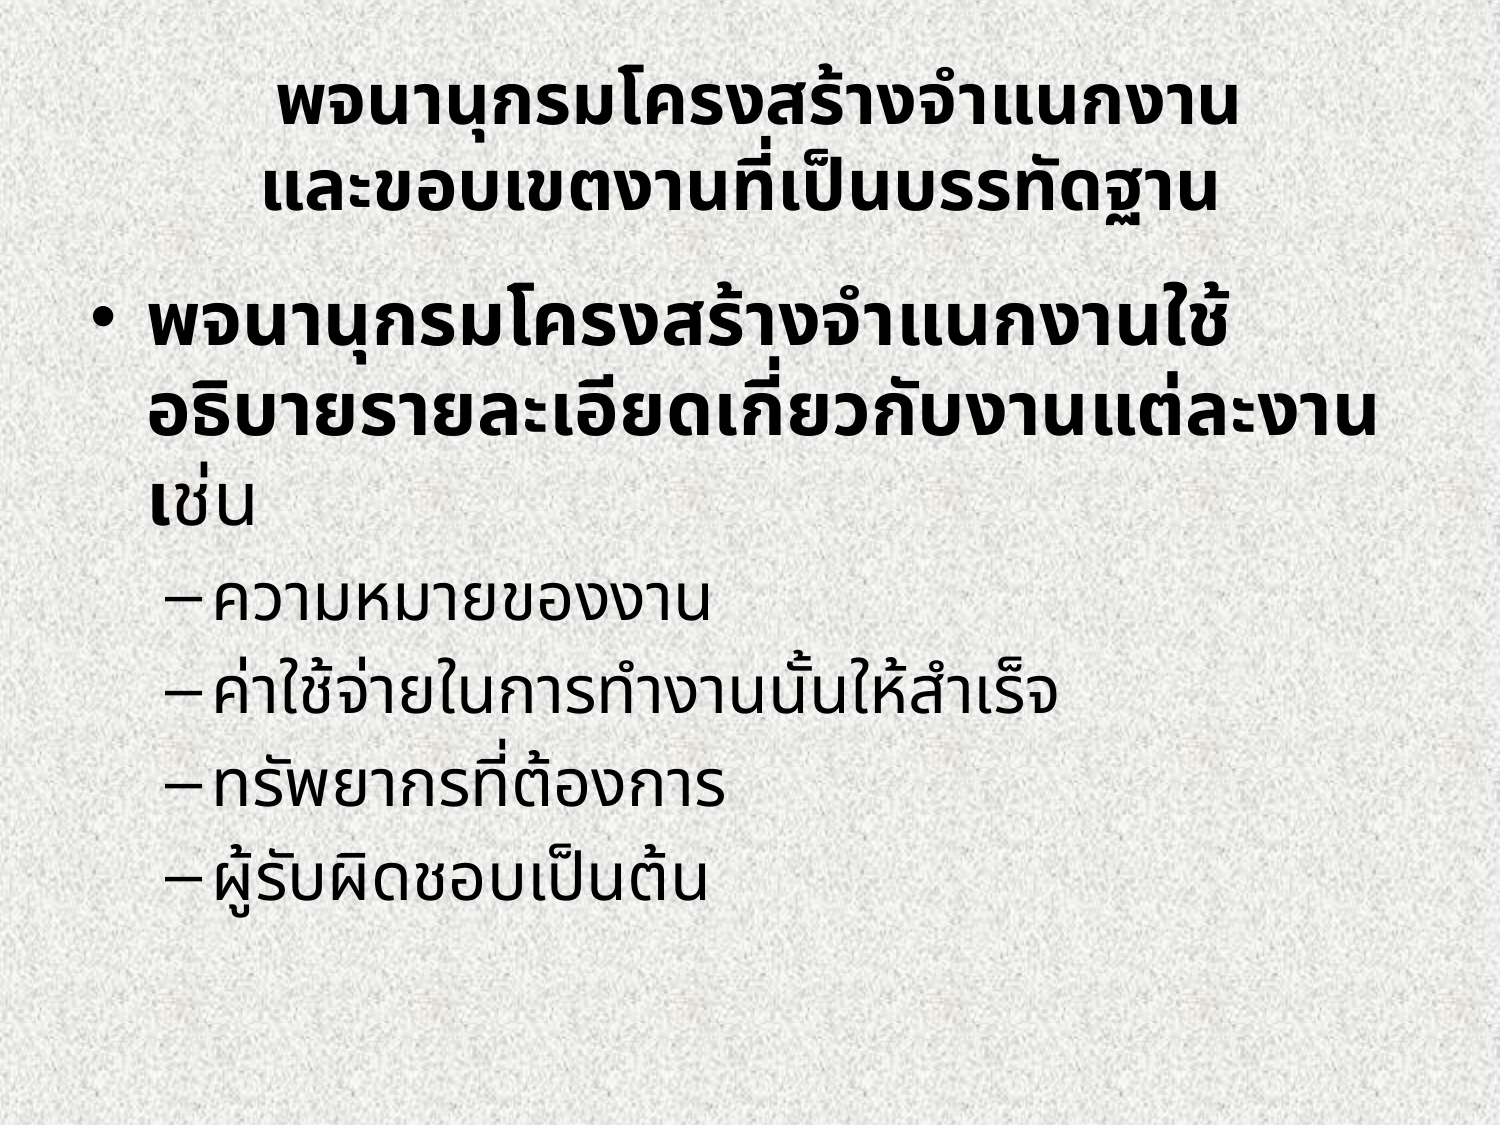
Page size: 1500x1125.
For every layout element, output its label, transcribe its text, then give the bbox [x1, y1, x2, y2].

title พจนานุกรมโครงสร้างจำแนกงาน และขอบเขตงานที่เป็นบรรทัดฐาน [75, 45, 1425, 233]
picture [0, 0, 1500, 1125]
list พจนานุกรมโครงสร้างจำแนกงานใช้อธิบายรายละเอียดเกี่ยวกับงานแต่ละงาน เช่น ความหมายของงาน ค่าใช้จ่ายในการทำงานนั้นให้สำเร็จ ทรัพยากรที่ต้องการ ผู้รับผิดชอบเป็นต้น [75, 262, 1425, 1005]
